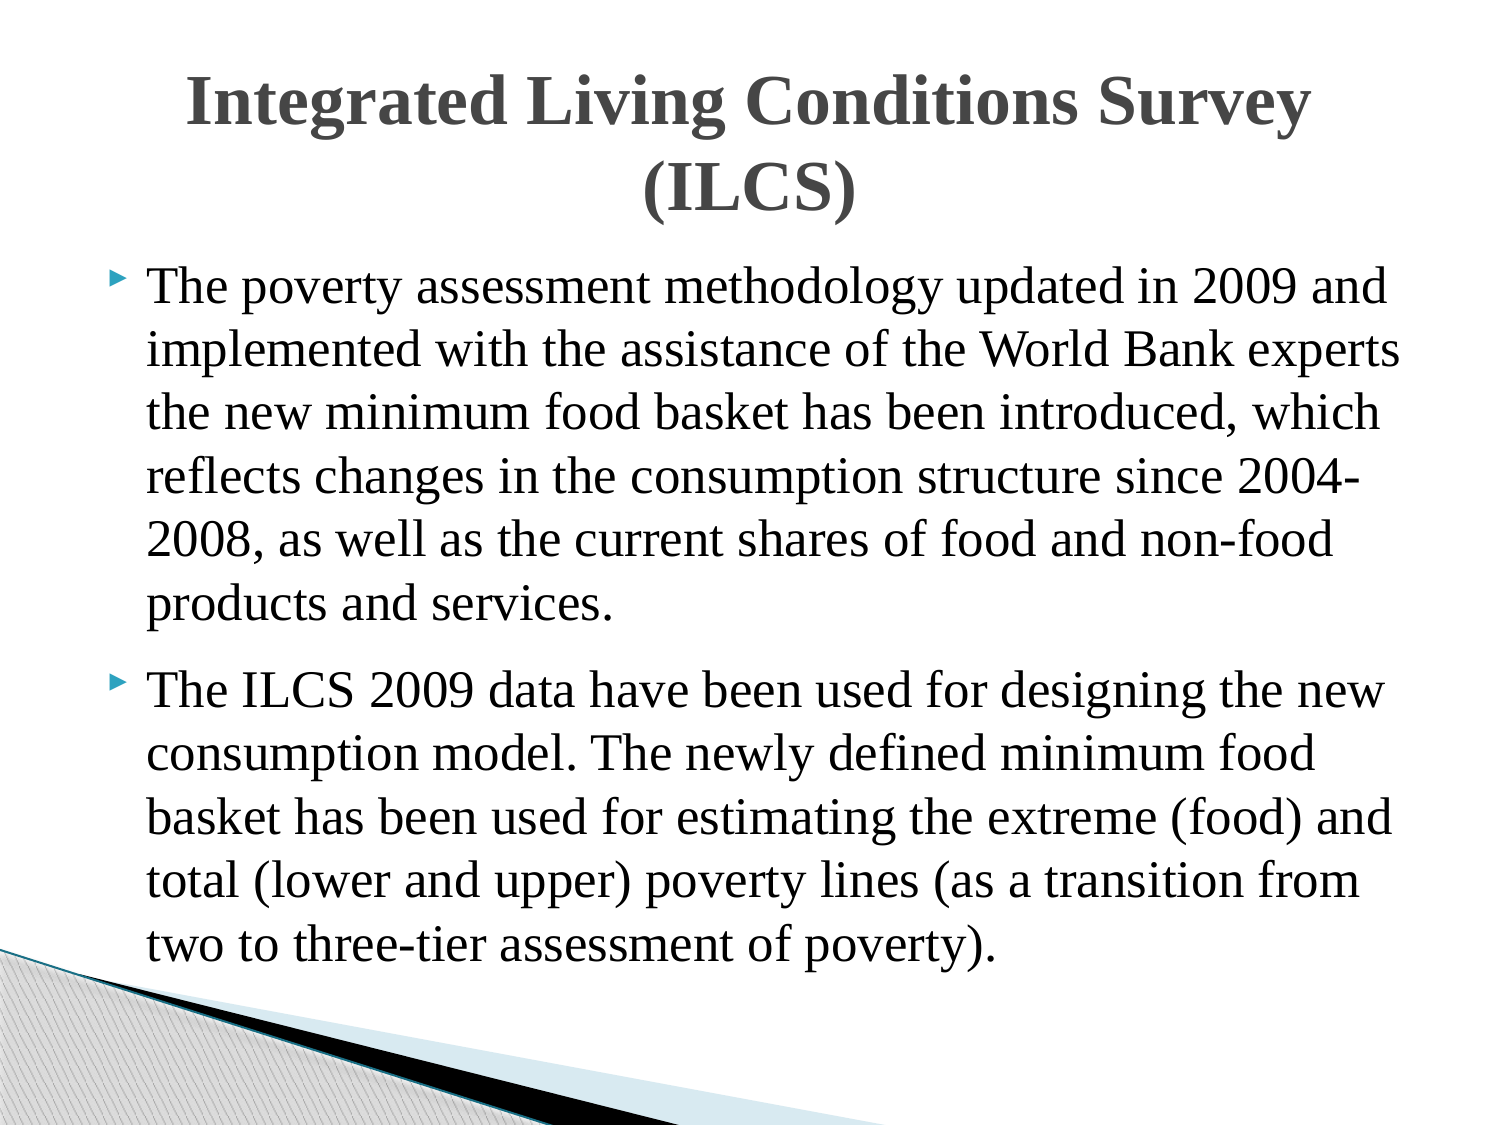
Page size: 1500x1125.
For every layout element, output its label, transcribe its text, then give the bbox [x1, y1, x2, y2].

title Integrated Living Conditions Survey (ILCS) [75, 45, 1425, 233]
list The poverty assessment methodology updated in 2009 and implemented with the assistance of the World Bank experts the new minimum food basket has been introduced, which reflects changes in the consumption structure since 2004-2008, as well as the current shares of food and non-food products and services. The ILCS 2009 data have been used for designing the new consumption model. The newly defined minimum food basket has been used for estimating the extreme (food) and total (lower and upper) poverty lines (as a transition from two to three-tier assessment of poverty). [75, 243, 1425, 986]
